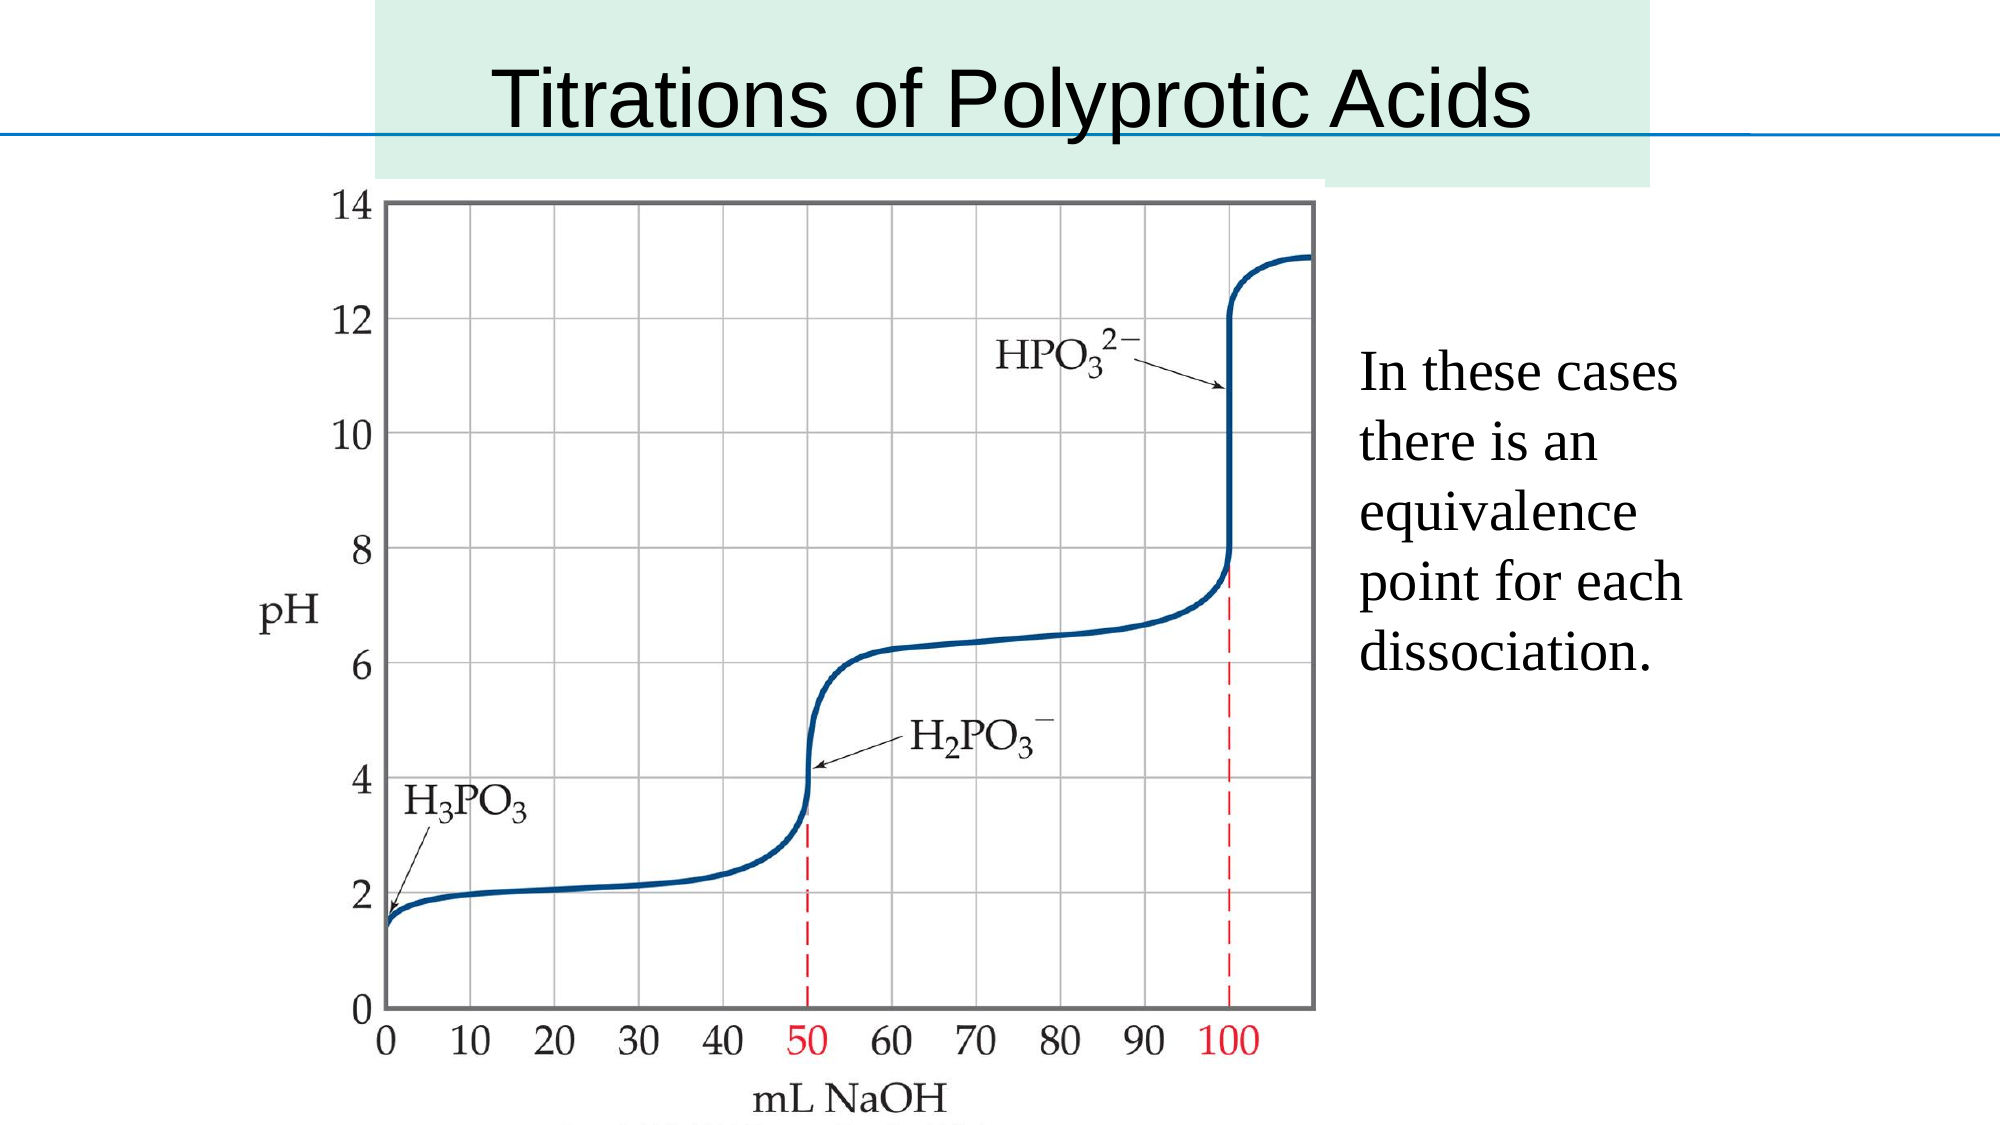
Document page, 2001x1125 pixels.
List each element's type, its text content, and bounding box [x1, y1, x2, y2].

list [249, 179, 1326, 1125]
title Titrations of Polyprotic Acids [375, 0, 1650, 188]
list In these cases there is an equivalence point for each dissociation. [1329, 324, 1750, 1000]
